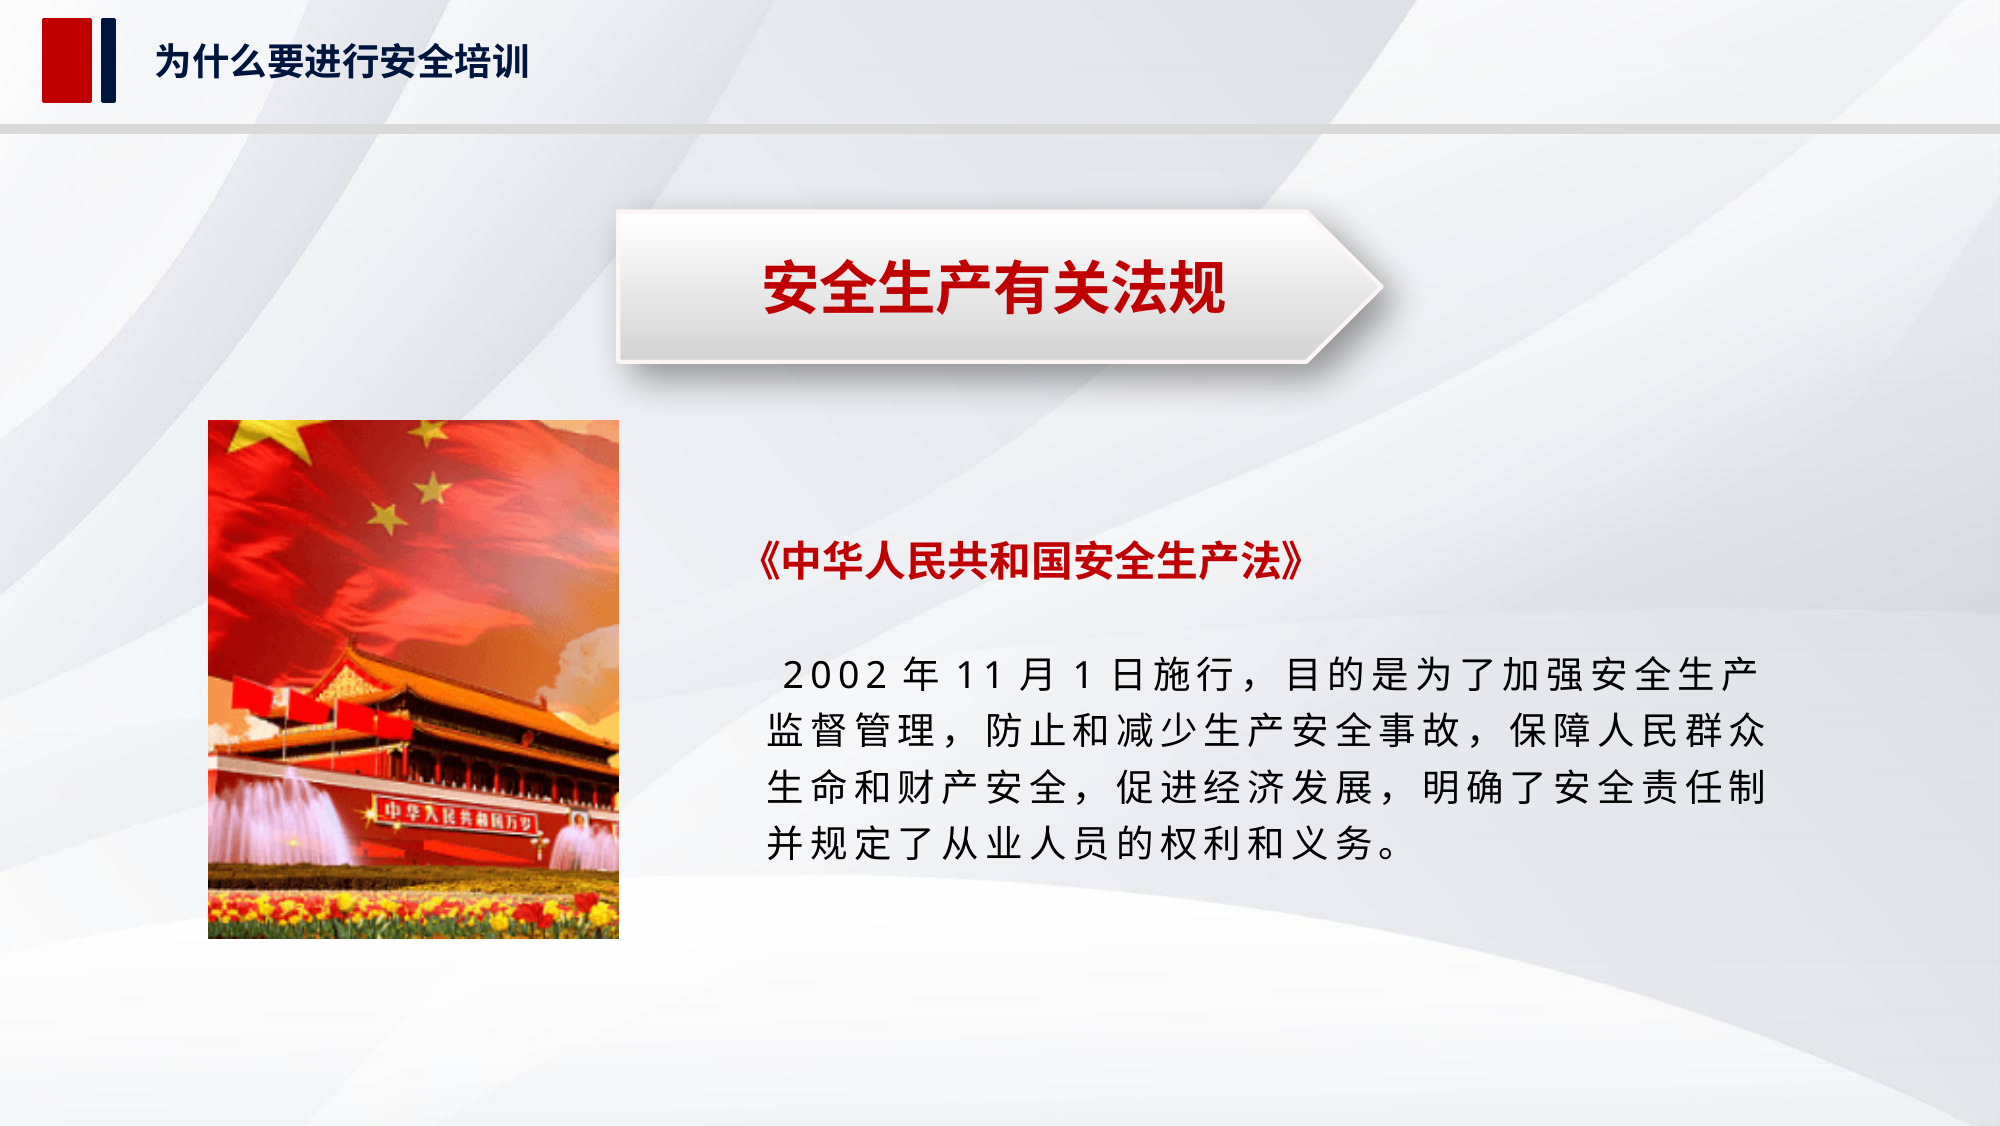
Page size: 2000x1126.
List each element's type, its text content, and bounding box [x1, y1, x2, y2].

text_box 《中华人民共和国安全生产法》 [724, 527, 1339, 592]
text_box [101, 18, 116, 103]
text_box 2002年11月1日施行，目的是为了加强安全生产监督管理，防止和减少生产安全事故，保障人民群众生命和财产安全，促进经济发展，明确了安全责任制并规定了从业人员的权利和义务。 [751, 632, 1803, 873]
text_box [617, 211, 1382, 363]
text_box 为什么要进行安全培训 [139, 30, 545, 90]
picture [0, 0, 2000, 124]
picture [0, 134, 2000, 1126]
text_box [42, 18, 92, 103]
text_box [0, 124, 2000, 134]
